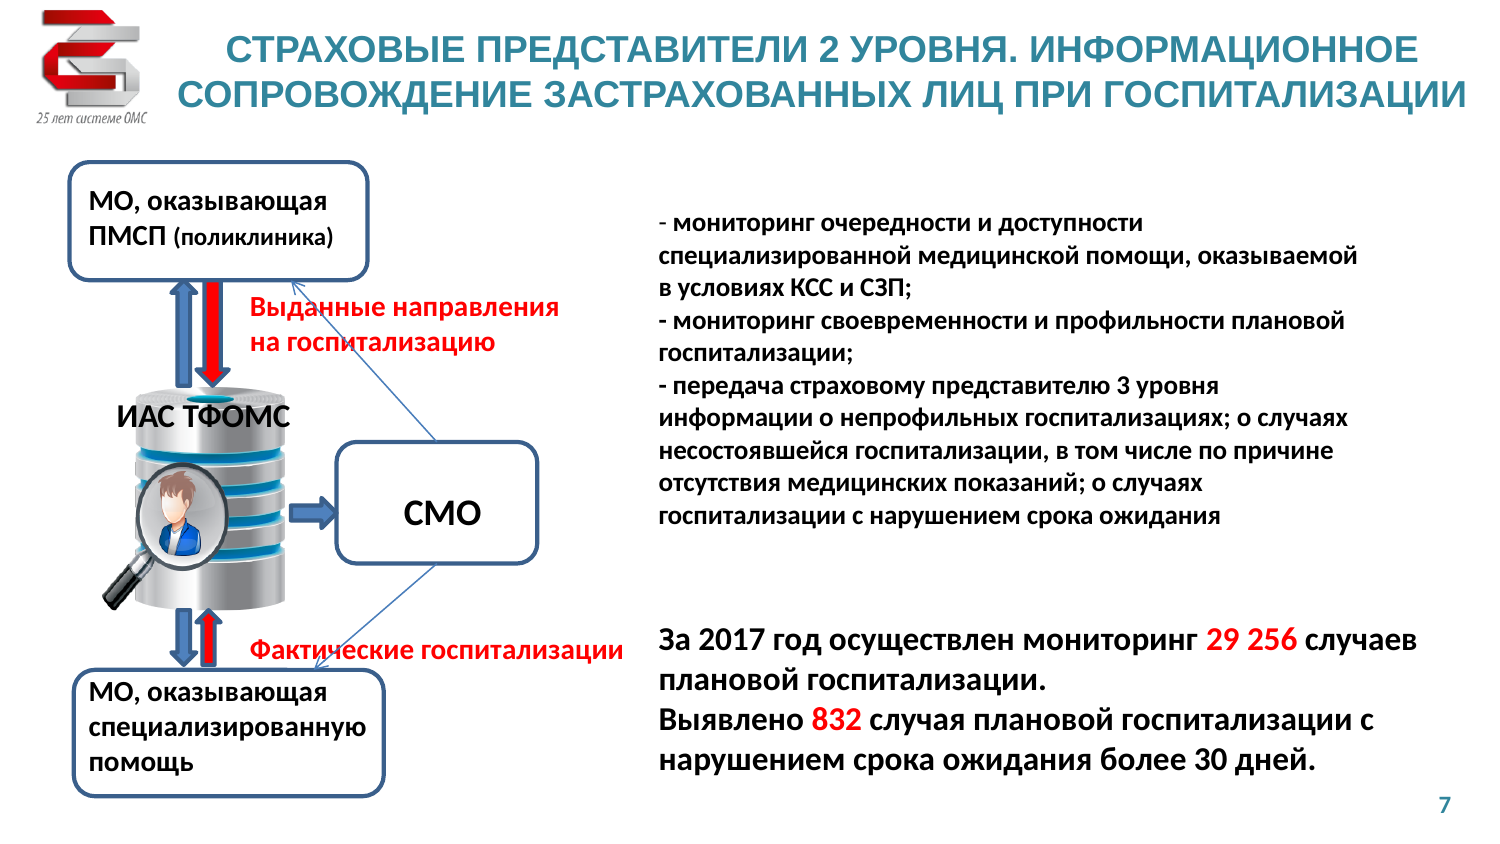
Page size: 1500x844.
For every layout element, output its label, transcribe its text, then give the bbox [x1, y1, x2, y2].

text_box [194, 619, 223, 667]
text_box СМО [334, 439, 540, 566]
text_box МО, оказывающая ПМСП (поликлиника) [73, 173, 368, 259]
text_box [313, 563, 438, 671]
text_box МО, оказывающая специализированную помощь [73, 664, 384, 785]
text_box Фактические госпитализации [441, 622, 643, 673]
text_box М [74, 785, 384, 799]
text_box [169, 278, 199, 384]
title СТРАХОВЫЕ ПРЕДСТАВИТЕЛИ 2 УРОВНЯ. ИНФОРМАЦИОННОЕ СОПРОВОЖДЕНИЕ Застрахованных лиц ПРИ госпитализации [147, 0, 1498, 141]
text_box Выданные направления на госпитализацию [439, 280, 585, 365]
text_box За 2017 год осуществлен мониторинг 29 256 случаев плановой госпитализации. Выявлено 832 случая плановой госпитализации с нарушением срока ожидания более 30 дней. [643, 610, 1456, 785]
text_box [169, 619, 199, 667]
text_box [194, 278, 231, 384]
picture [101, 385, 292, 611]
text_box СМО [367, 480, 518, 541]
text_box [296, 495, 339, 531]
slide_number 7 [1116, 780, 1467, 826]
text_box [290, 280, 438, 443]
text_box Фактические госпитализации [234, 622, 309, 673]
picture [0, 0, 148, 125]
text_box Выданные направления на госпитализацию [235, 280, 288, 365]
text_box - мониторинг очередности и доступности специализированной медицинской помощи, оказываемой в условиях КСС и СЗП; - мониторинг своевременности и профильности плановой госпитализации; - передача страховому представителю 3 уровня информации о непрофильных госпитализациях; о случаях несостоявшейся госпитализации, в том числе по причине отсутствия медицинских показаний; о случаях госпитализации с нарушением срока ожидания [643, 197, 1376, 537]
text_box МО [67, 160, 370, 283]
